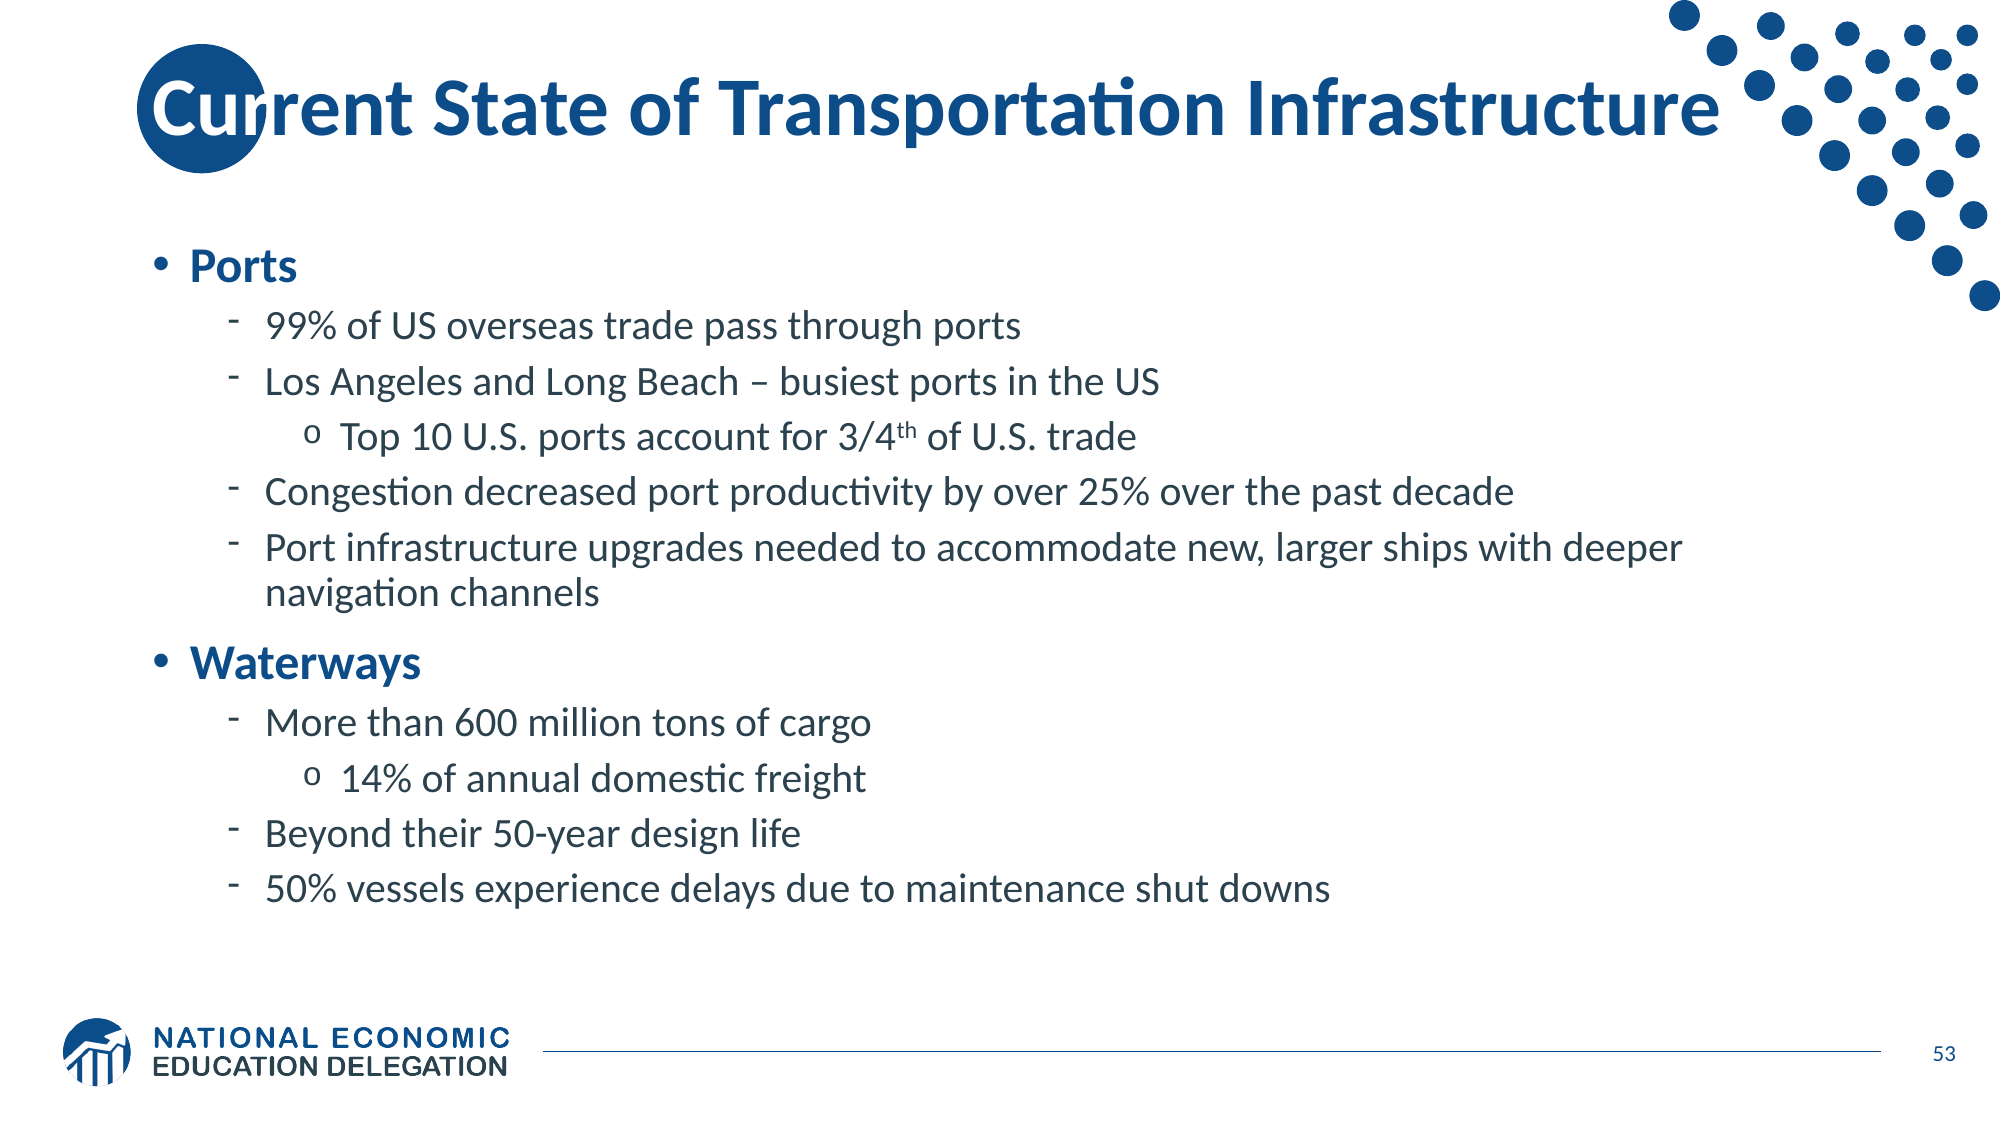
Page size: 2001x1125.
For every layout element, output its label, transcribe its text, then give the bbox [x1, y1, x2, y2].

title Current State of Transportation Infrastructure [137, 0, 1863, 179]
list Ports 99% of US overseas trade pass through ports Los Angeles and Long Beach – busiest ports in the US Top 10 U.S. ports account for 3/4th of U.S. trade Congestion decreased port productivity by over 25% over the past decade Port infrastructure upgrades needed to accommodate new, larger ships with deeper navigation channels Waterways More than 600 million tons of cargo 14% of annual domestic freight Beyond their 50-year design life 50% vessels experience delays due to maintenance shut downs [137, 179, 1863, 972]
picture [55, 1013, 520, 1091]
slide_number 53 [1521, 1022, 1972, 1082]
